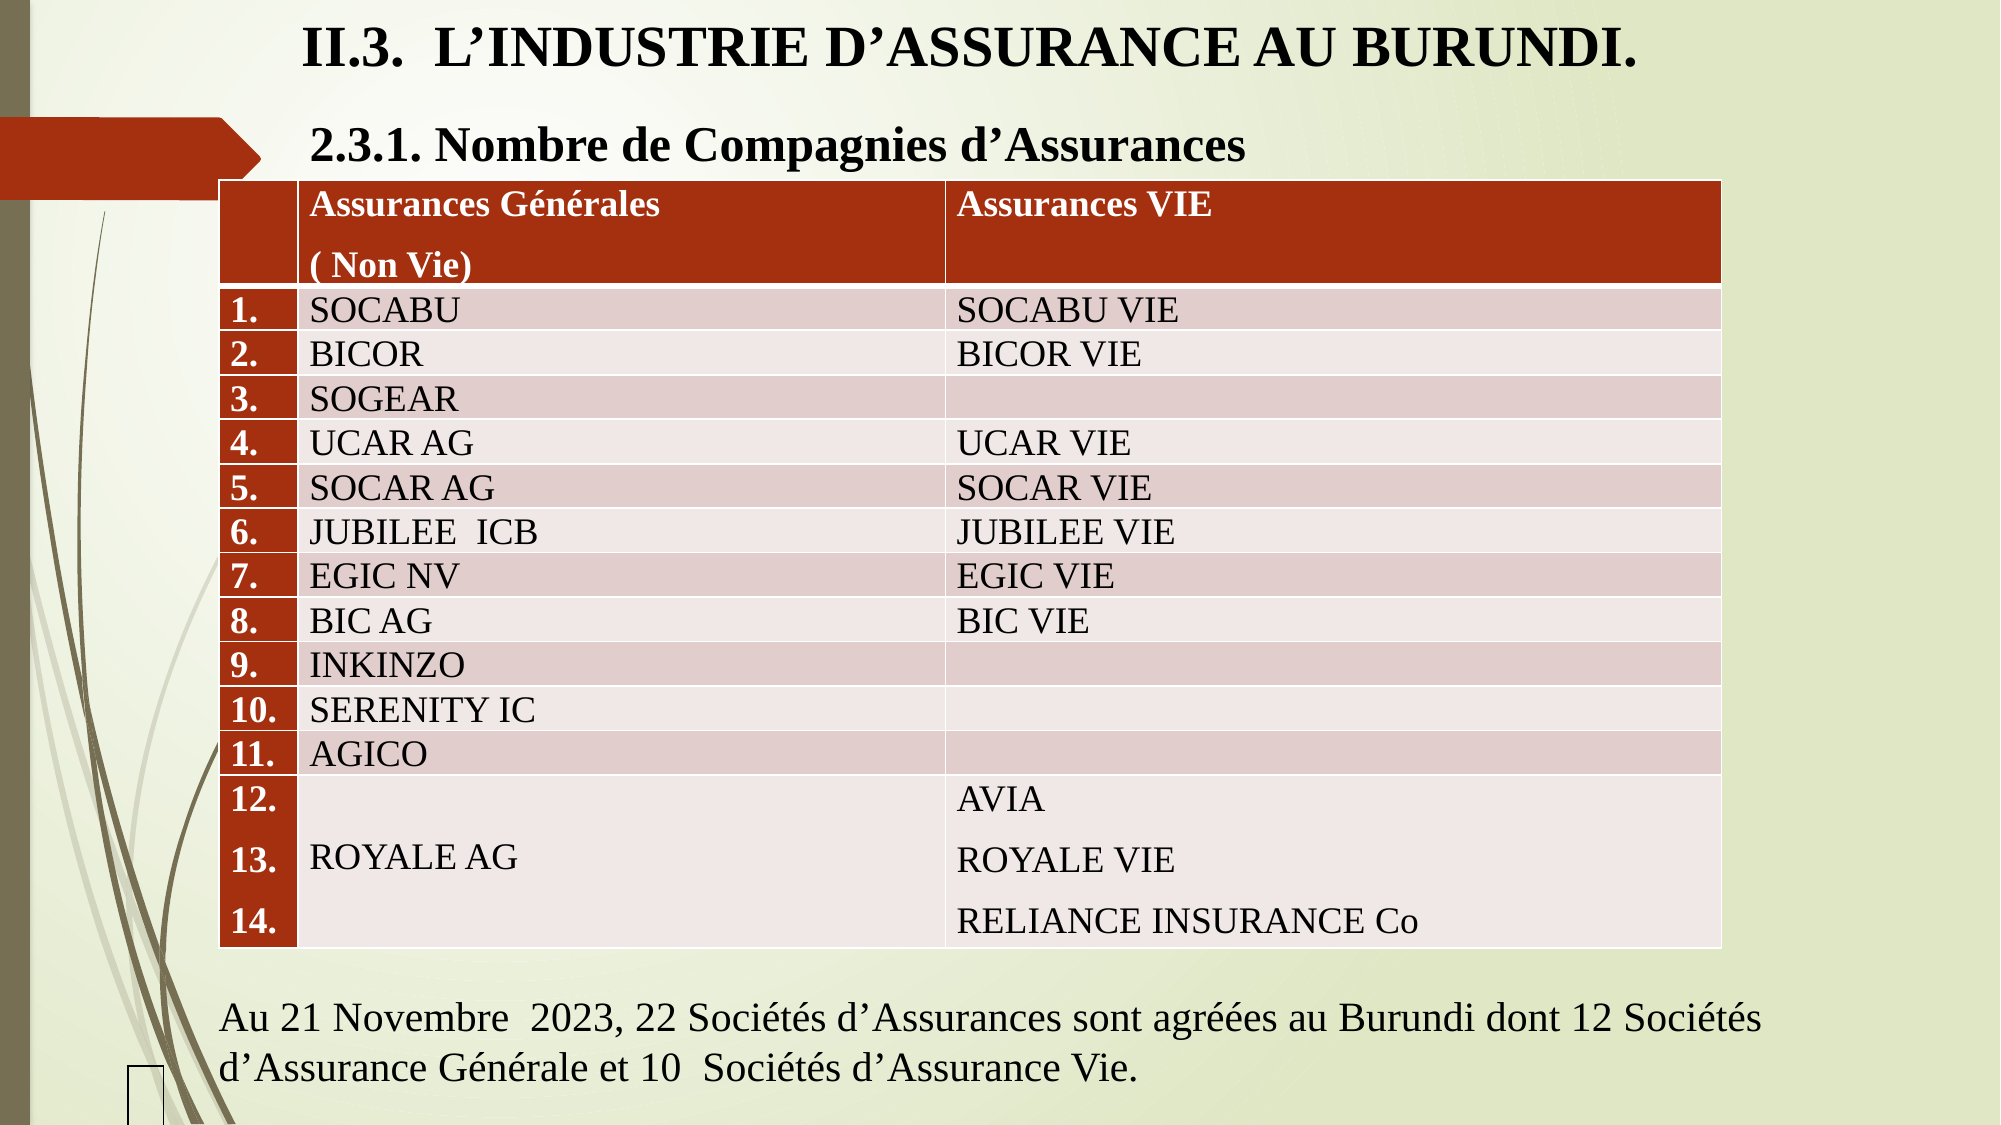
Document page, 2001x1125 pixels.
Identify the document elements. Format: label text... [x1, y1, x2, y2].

table_cell INKINZO [299, 642, 945, 685]
table_cell SERENITY IC [299, 687, 945, 730]
table_cell SOCAR AG [299, 465, 945, 507]
table_cell 10. [220, 687, 297, 730]
table_header Assurances VIE [946, 181, 1721, 283]
table_cell 2. [220, 331, 297, 374]
table_cell 4. [220, 420, 297, 463]
table_cell BIC AG [299, 598, 945, 641]
table_cell BICOR [299, 331, 945, 374]
table_cell [946, 687, 1721, 730]
table_cell UCAR VIE [946, 420, 1721, 463]
table_cell BICOR VIE [946, 331, 1721, 374]
table_cell 7. [220, 553, 297, 596]
table_cell SOCAR VIE [946, 465, 1721, 507]
table_cell 12. 13. 14. [220, 776, 297, 947]
table_cell SOCABU VIE [946, 289, 1721, 329]
table_cell 3. [220, 376, 297, 418]
table_cell JUBILEE VIE [946, 509, 1721, 552]
table_cell ROYALE AG [299, 776, 945, 947]
table_cell BIC VIE [946, 598, 1721, 641]
table_cell [946, 642, 1721, 685]
table_header [129, 1067, 163, 1125]
table_cell AGICO [299, 731, 945, 774]
title Au 21 Novembre 2023, 22 Sociétés d’Assurances sont agréées au Burundi dont 12 Sociétés d’Assurance Générale et 10 Sociétés d’Assurance Vie. [203, 981, 1979, 1125]
text_box 2.3.1. Nombre de Compagnies d’Assurances [294, 104, 1296, 180]
table_cell AVIA ROYALE VIE RELIANCE INSURANCE Co [946, 776, 1721, 947]
table_cell SOCABU [299, 289, 945, 329]
table_cell 5. [220, 465, 297, 507]
text_box II.3. L’INDUSTRIE D’ASSURANCE AU BURUNDI. [286, 0, 1654, 86]
table_cell 11. [220, 731, 297, 774]
table_header [220, 181, 297, 283]
table_cell EGIC NV [299, 553, 945, 596]
table_cell 8. [220, 598, 297, 641]
table_cell 9. [220, 642, 297, 685]
table_cell 6. [220, 509, 297, 552]
table_cell SOGEAR [299, 376, 945, 418]
table_cell JUBILEE ICB [299, 509, 945, 552]
table_cell 1. [220, 289, 297, 329]
table_cell UCAR AG [299, 420, 945, 463]
table_cell EGIC VIE [946, 553, 1721, 596]
table_header Assurances Générales ( Non Vie) [299, 181, 945, 283]
table_cell [946, 731, 1721, 774]
table_cell [946, 376, 1721, 418]
